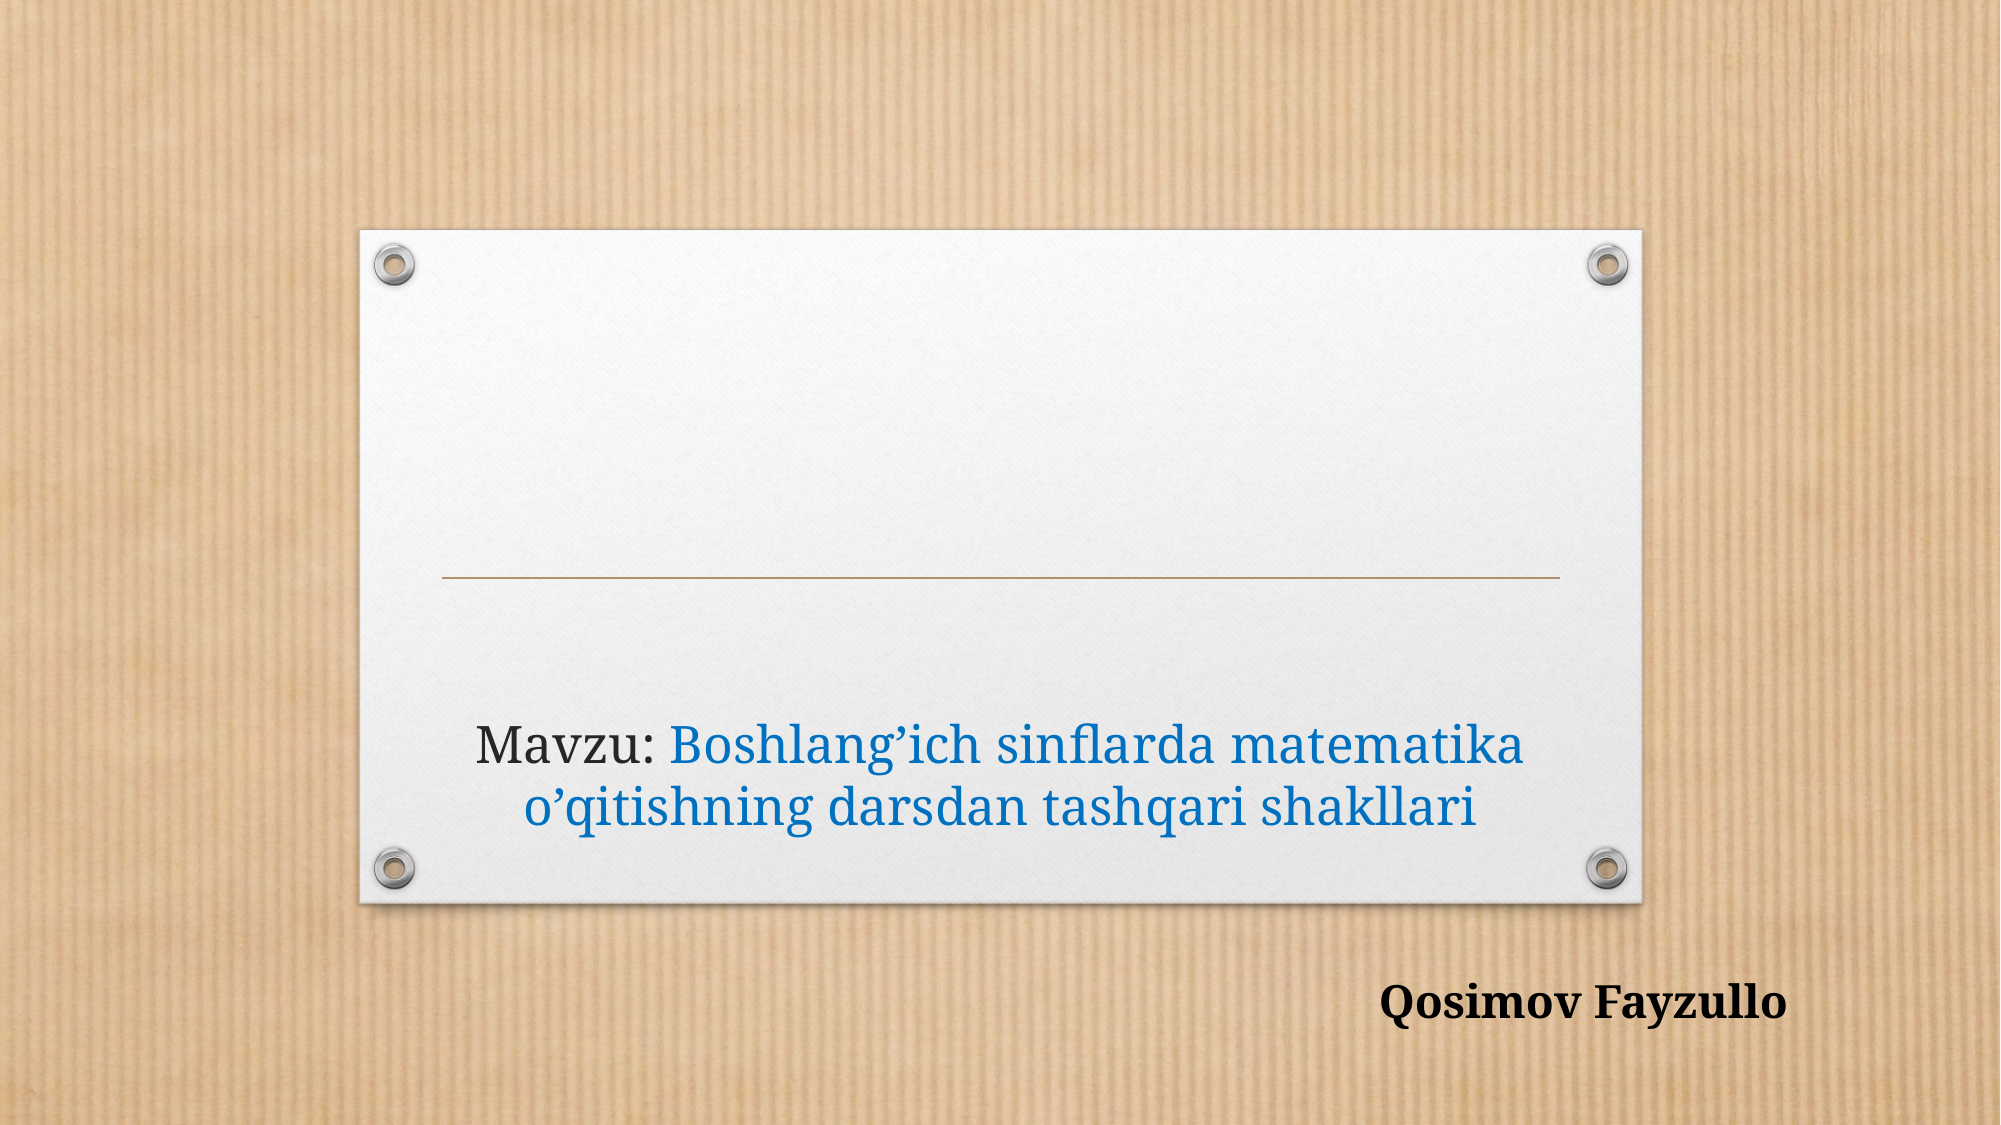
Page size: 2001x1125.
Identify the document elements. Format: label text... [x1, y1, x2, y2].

picture [0, 0, 2001, 1125]
title Mavzu: Boshlang’ich sinflarda matematika o’qitishning darsdan tashqari shakllari [441, 594, 1560, 844]
text_box Qosimov Fayzullo [1364, 965, 1804, 1036]
